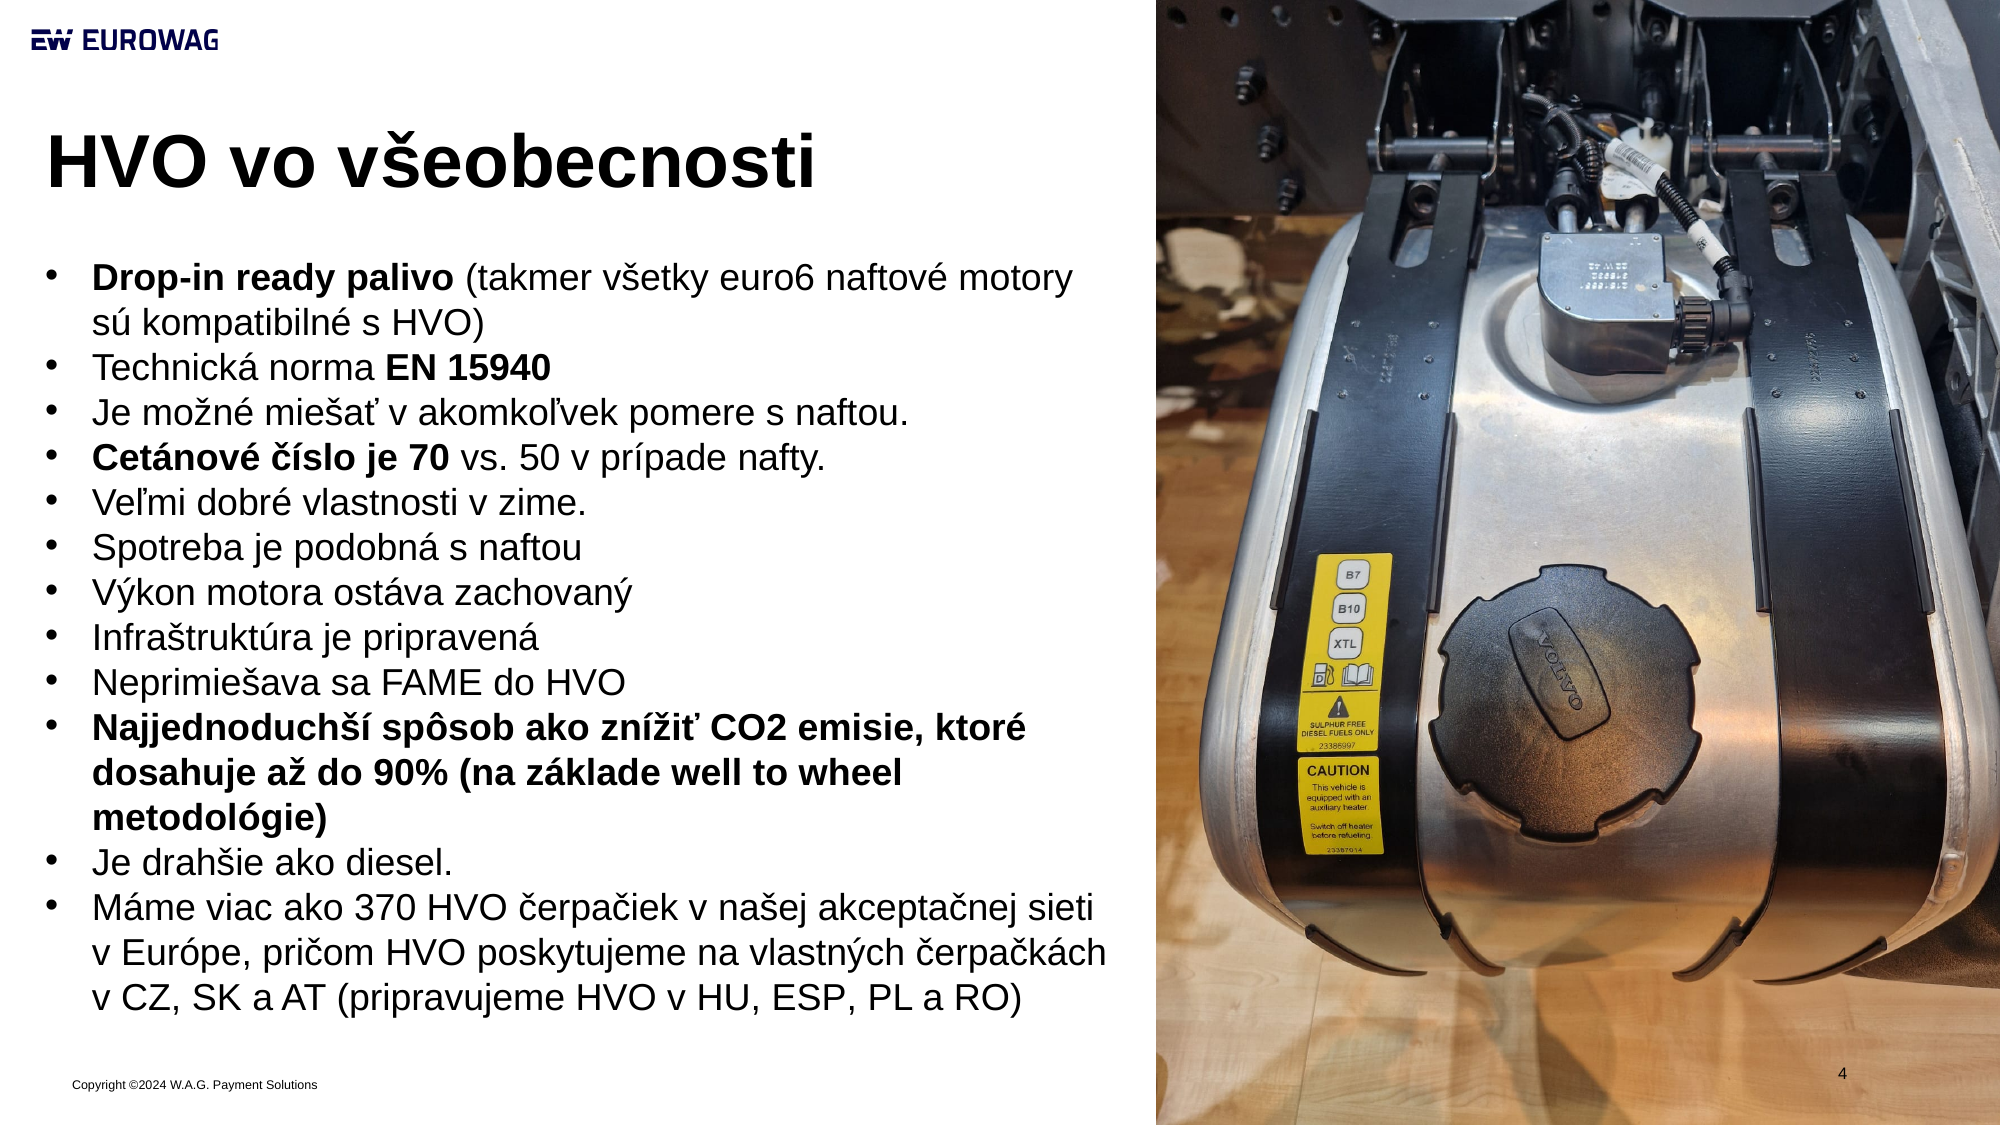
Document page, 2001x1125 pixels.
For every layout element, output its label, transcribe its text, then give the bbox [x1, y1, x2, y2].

picture [31, 29, 218, 50]
footer Copyright ©2024 W.A.G. Payment Solutions [57, 1071, 1156, 1097]
picture [1156, 0, 2000, 1125]
text_box Drop-in ready palivo (takmer všetky euro6 naftové motory sú kompatibilné s HVO) Technická norma EN 15940 Je možné miešať v akomkoľvek pomere s naftou. Cetánové číslo je 70 vs. 50 v prípade nafty. Veľmi dobré vlastnosti v zime. Spotreba je podobná s naftou Výkon motora ostáva zachovaný Infraštruktúra je pripravená Neprimiešava sa FAME do HVO Najjednoduchší spôsob ako znížiť CO2 emisie, ktoré dosahuje až do 90% (na základe well to wheel metodológie) Je drahšie ako diesel. Máme viac ako 370 HVO čerpačiek v našej akceptačnej sieti v Európe, pričom HVO poskytujeme na vlastných čerpačkách v CZ, SK a AT (pripravujeme HVO v HU, ESP, PL a RO) [30, 199, 1132, 1067]
title HVO vo všeobecnosti [31, 114, 1156, 249]
